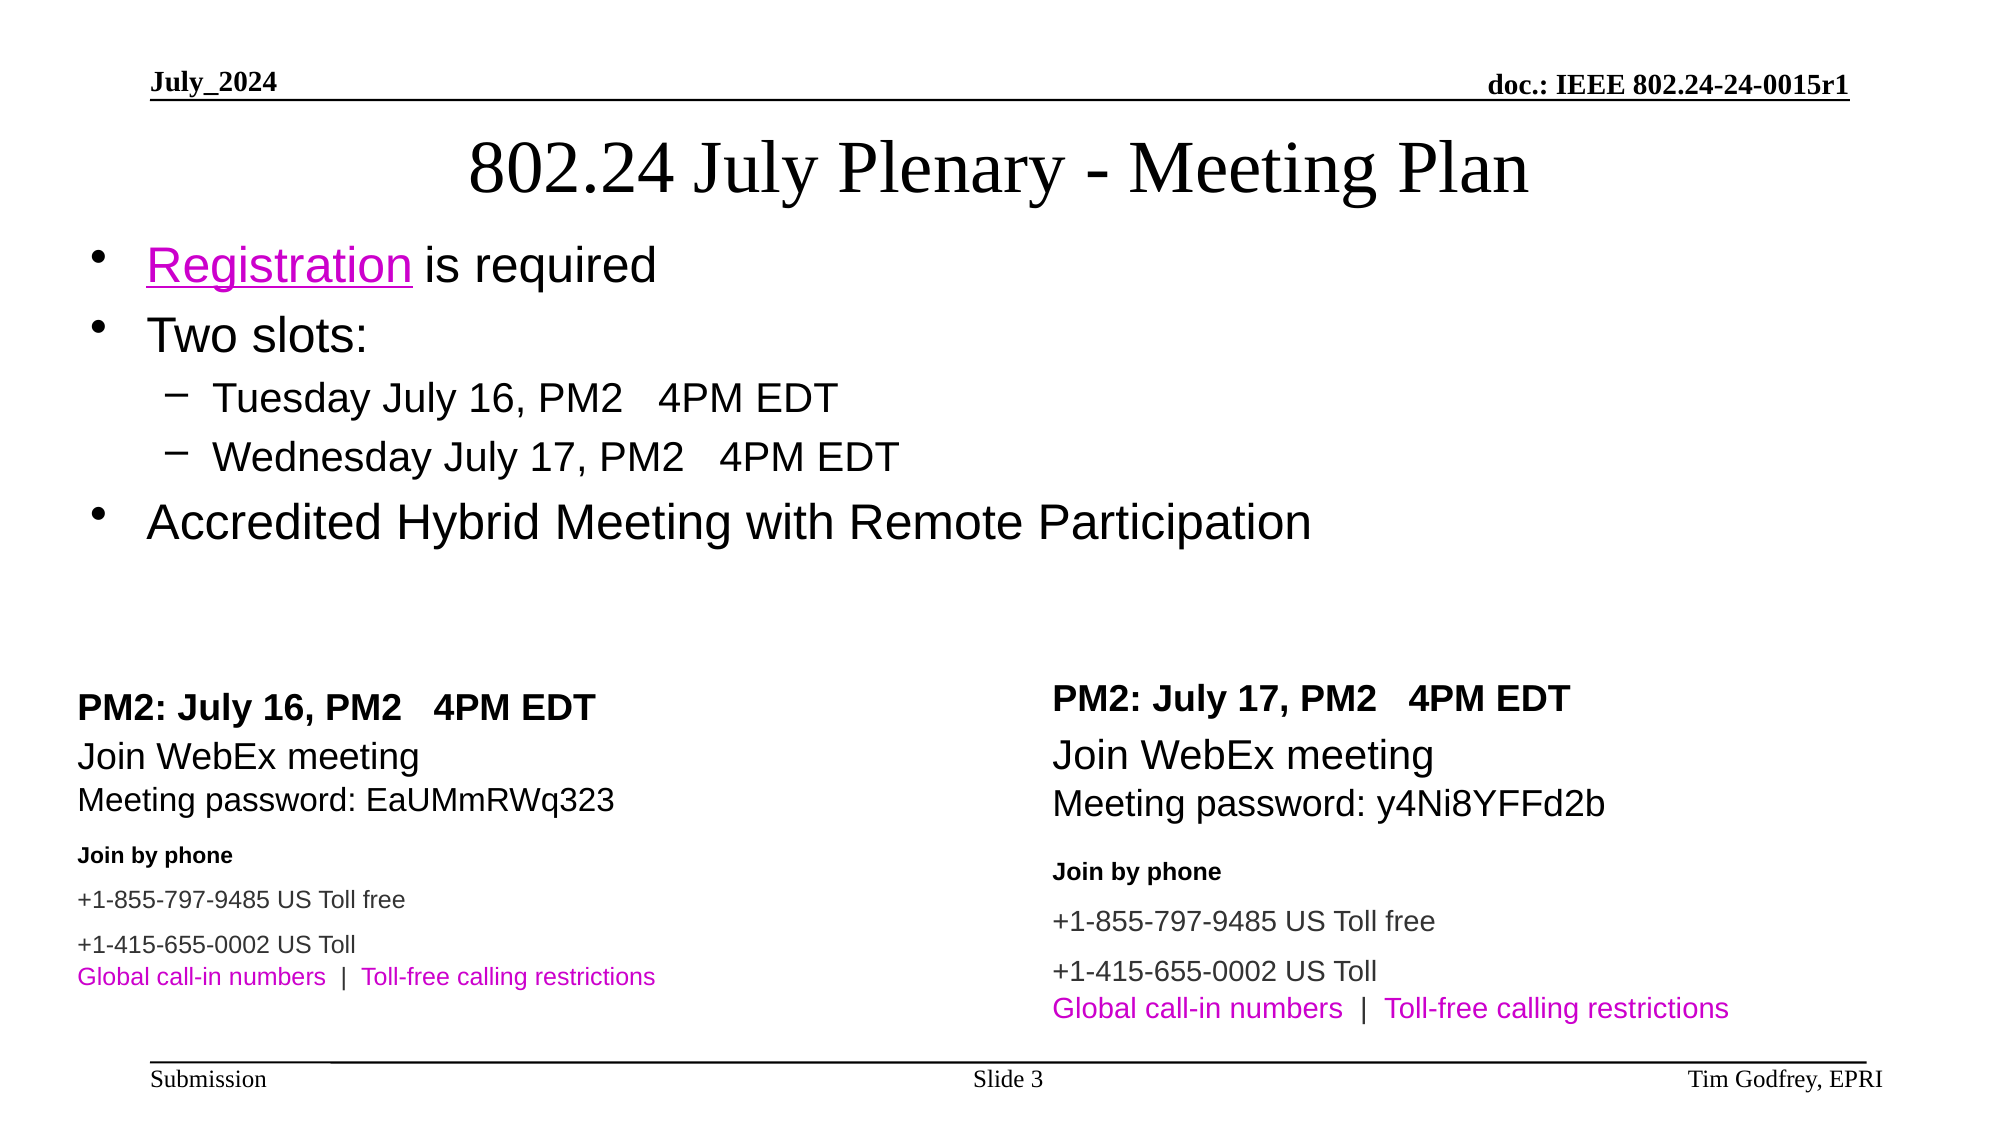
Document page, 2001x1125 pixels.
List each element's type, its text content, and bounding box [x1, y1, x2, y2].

slide_number Slide 3 [937, 1062, 1079, 1108]
text_box PM2: July 16, PM2 4PM EDT Join WebEx meeting Meeting password: EaUMmRWq323 Join by phone +1-855-797-9485 US Toll free +1-415-655-0002 US Toll Global call-in numbers | Toll-free calling restrictions [62, 675, 930, 1028]
footer Tim Godfrey, EPRI [1200, 1062, 1884, 1108]
title 802.24 July Plenary - Meeting Plan [150, 112, 1850, 213]
text_box PM2: July 17, PM2 4PM EDT Join WebEx meeting Meeting password: y4Ni8YFFd2b Join by phone +1-855-797-9485 US Toll free +1-415-655-0002 US Toll Global call-in numbers | Toll-free calling restrictions [1037, 666, 1947, 1032]
list Registration is required Two slots: Tuesday July 16, PM2 4PM EDT Wednesday July 17, PM2 4PM EDT Accredited Hybrid Meeting with Remote Participation [75, 225, 1888, 988]
